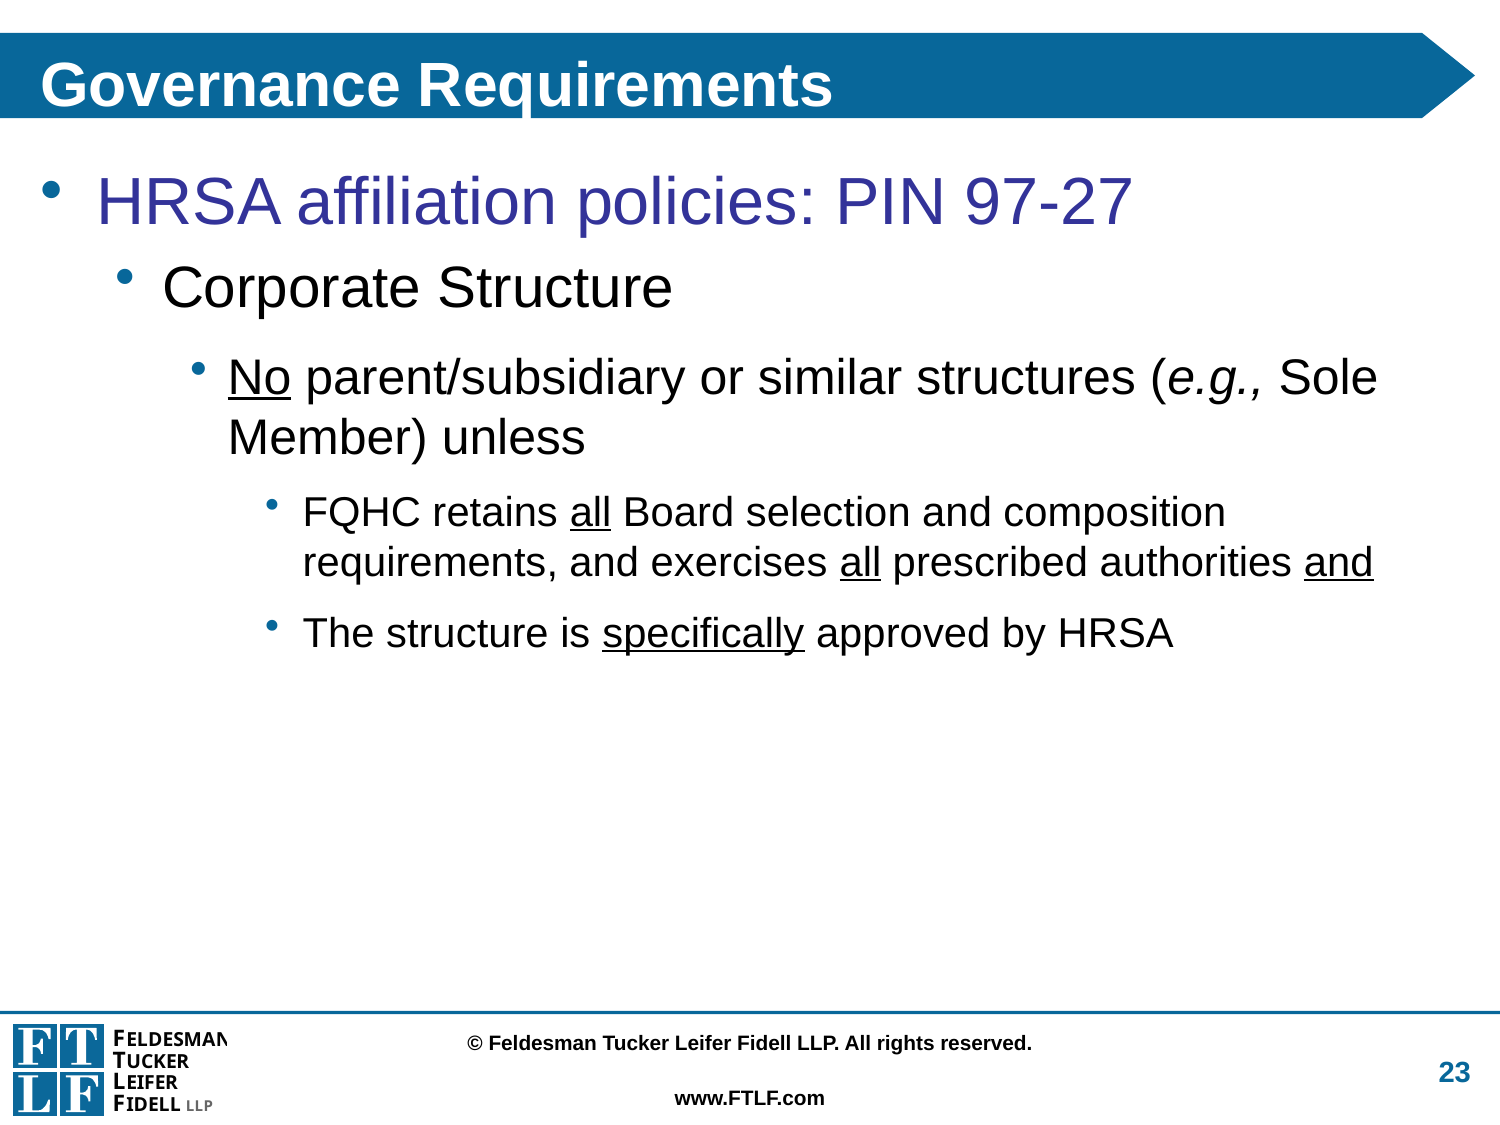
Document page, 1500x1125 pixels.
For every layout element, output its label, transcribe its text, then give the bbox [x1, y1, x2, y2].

title Governance Requirements [25, 24, 1425, 126]
list HRSA affiliation policies: PIN 97-27 Corporate Structure No parent/subsidiary or similar structures (e.g., Sole Member) unless FQHC retains all Board selection and composition requirements, and exercises all prescribed authorities and The structure is specifically approved by HRSA [25, 149, 1463, 988]
slide_number 23 [1398, 1031, 1486, 1110]
